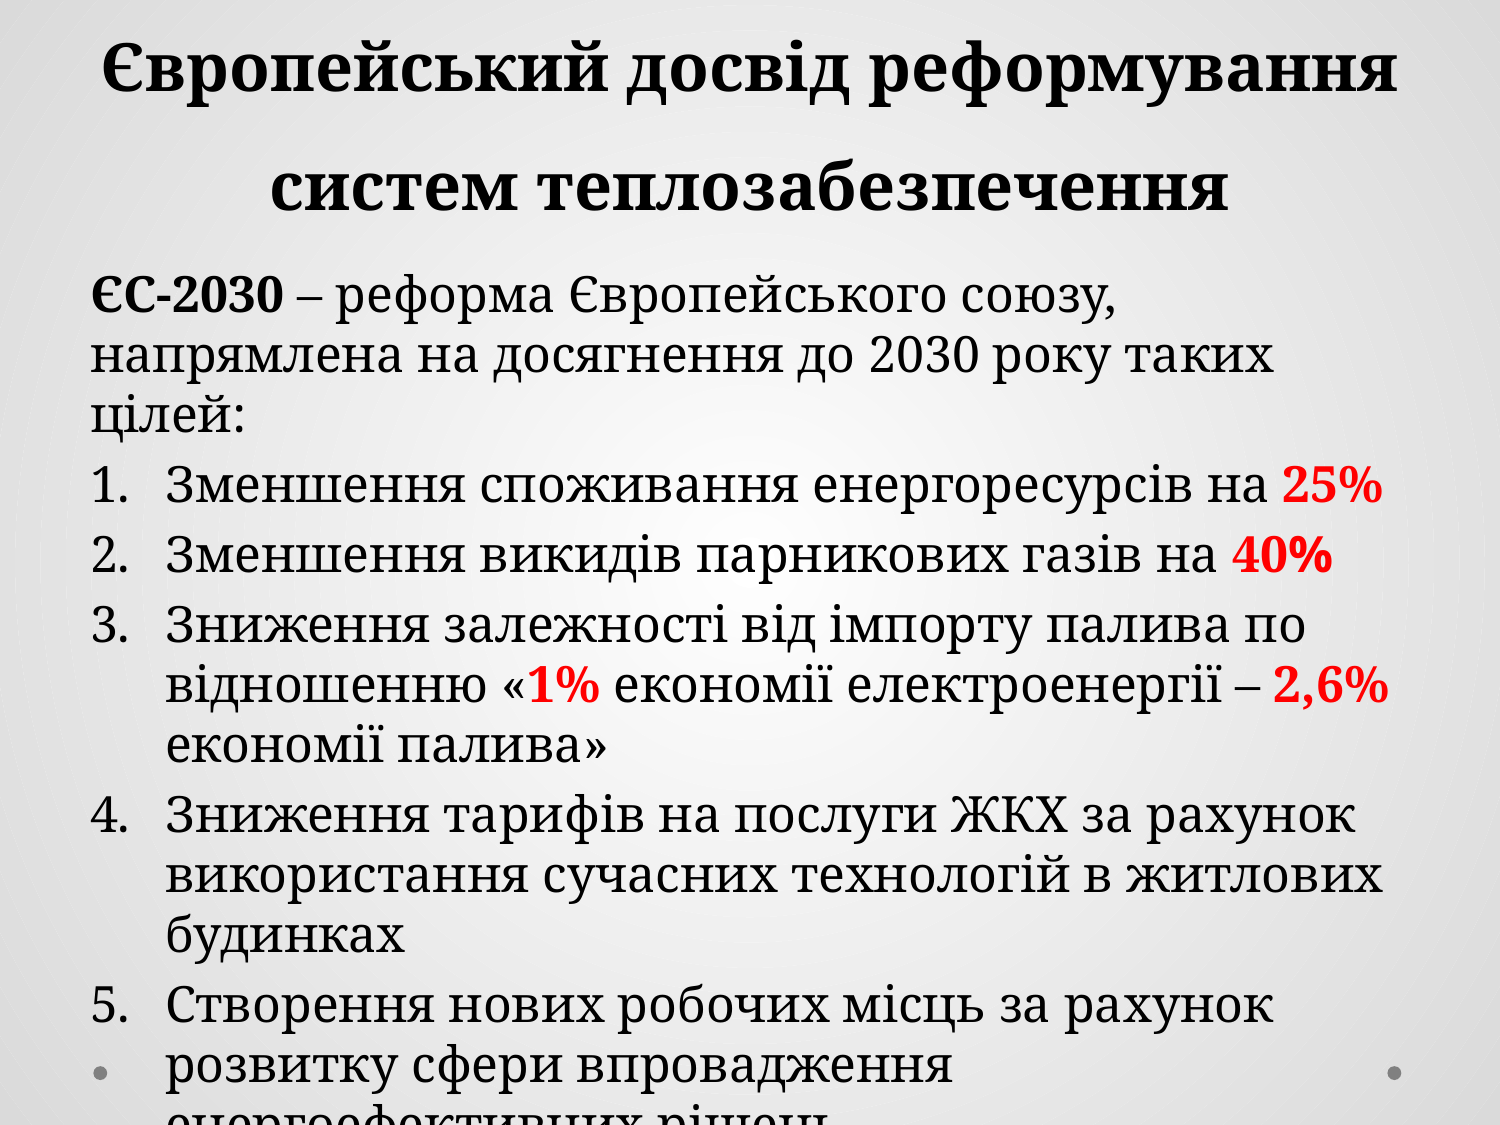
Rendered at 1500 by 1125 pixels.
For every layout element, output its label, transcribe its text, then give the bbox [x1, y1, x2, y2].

list ЄС-2030 – реформа Європейського союзу, напрямлена на досягнення до 2030 року таких цілей: Зменшення споживання енергоресурсів на 25% Зменшення викидів парникових газів на 40% Зниження залежності від імпорту палива по відношенню «1% економії електроенергії – 2,6% економії палива» Зниження тарифів на послуги ЖКХ за рахунок використання сучасних технологій в житлових будинках Створення нових робочих місць за рахунок розвитку сфери впровадження енергоефективних рішень [75, 255, 1425, 1083]
title Європейський досвід реформування систем теплозабезпечення [75, 30, 1425, 232]
